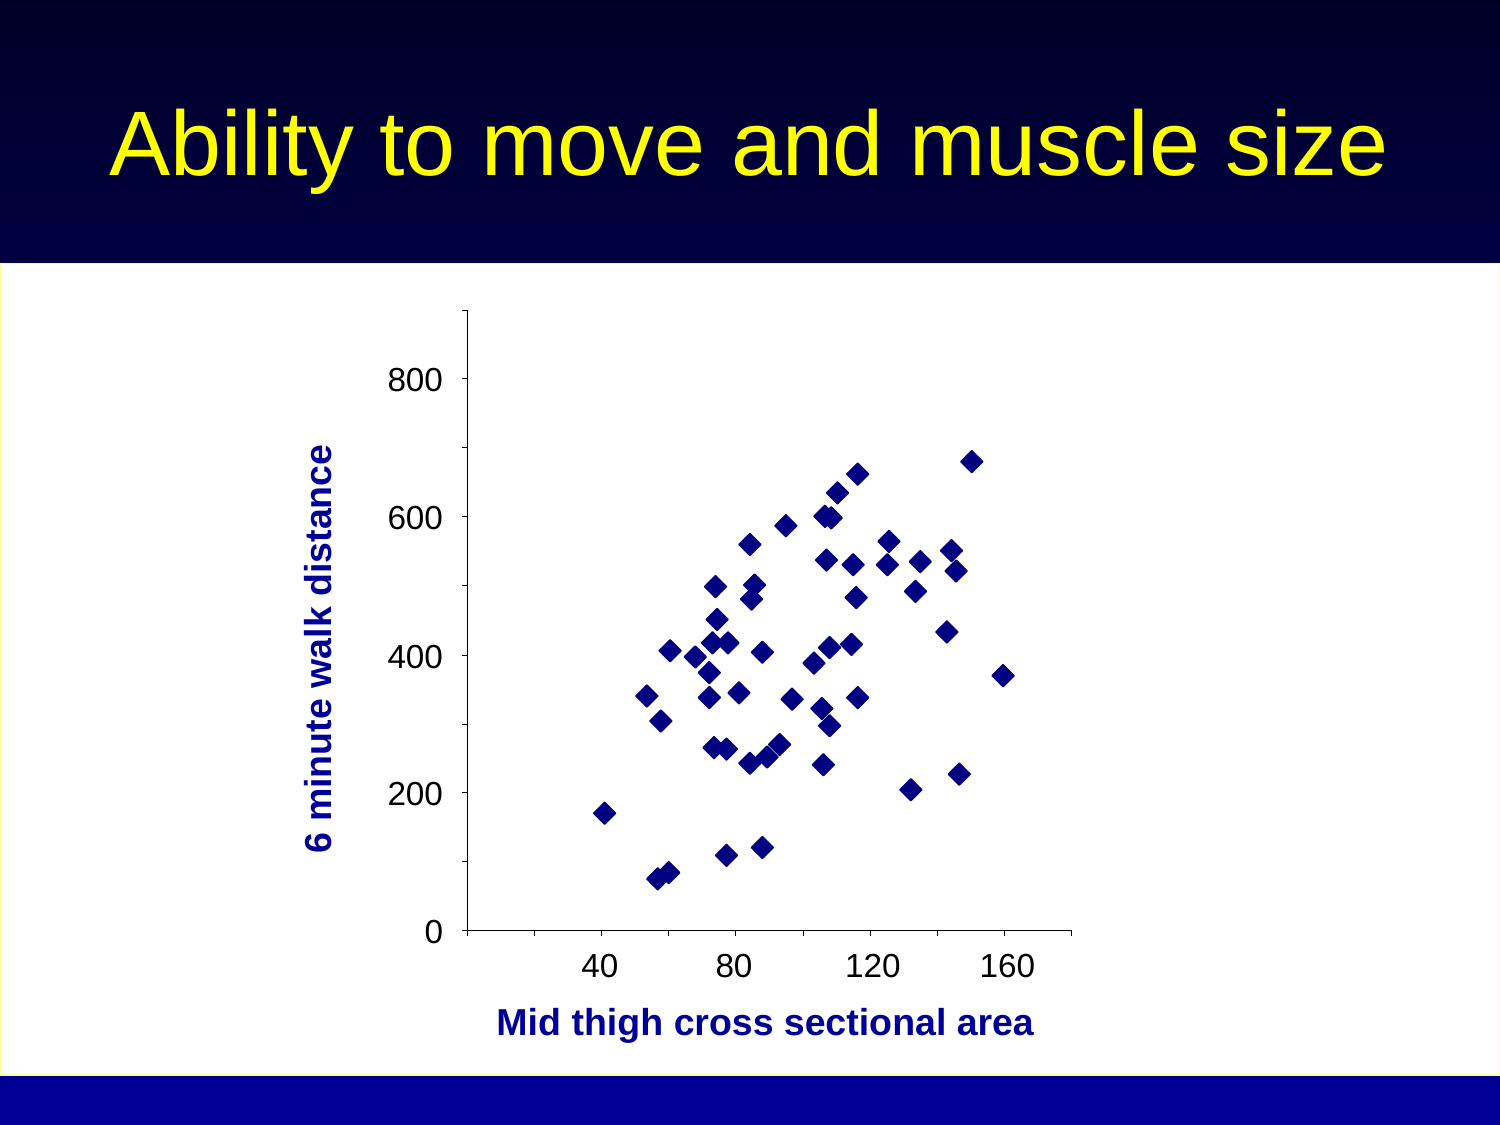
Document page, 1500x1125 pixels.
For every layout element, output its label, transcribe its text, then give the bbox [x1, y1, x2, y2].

text_box [948, 763, 971, 786]
text_box [768, 733, 791, 756]
text_box [992, 664, 1014, 687]
text_box [703, 736, 721, 759]
text_box [751, 836, 774, 859]
text_box [646, 867, 669, 890]
text_box [909, 550, 932, 573]
text_box [945, 560, 968, 582]
text_box [876, 553, 899, 576]
text_box 160 [979, 944, 1036, 985]
text_box [739, 752, 761, 775]
text_box [756, 746, 779, 768]
text_box [842, 553, 864, 576]
text_box [0, 263, 1500, 1075]
text_box [774, 514, 797, 537]
text_box [698, 661, 721, 684]
text_box 0 [424, 910, 443, 951]
text_box [698, 686, 721, 709]
text_box [715, 738, 738, 761]
text_box [878, 530, 900, 553]
text_box Mid thigh cross sectional area [481, 990, 1050, 1051]
text_box [803, 652, 825, 675]
text_box [660, 861, 680, 884]
text_box [751, 641, 774, 664]
text_box [826, 481, 849, 504]
text_box [720, 631, 739, 654]
text_box [846, 686, 869, 709]
text_box [781, 688, 804, 711]
text_box 800 [387, 358, 443, 399]
text_box [845, 586, 868, 609]
text_box 120 [845, 944, 901, 985]
text_box [728, 681, 750, 704]
text_box [810, 697, 833, 720]
text_box [935, 621, 958, 643]
text_box [635, 685, 658, 707]
text_box [701, 631, 724, 654]
text_box 200 [387, 772, 443, 813]
text_box [376, 271, 1124, 997]
text_box [743, 574, 766, 596]
title Ability to move and muscle size [74, 44, 1426, 233]
text_box [593, 802, 616, 825]
text_box [904, 580, 927, 603]
text_box [846, 463, 869, 486]
text_box [659, 639, 682, 662]
text_box [814, 505, 836, 528]
text_box [960, 450, 983, 473]
text_box [739, 533, 761, 556]
text_box [840, 633, 863, 656]
text_box [649, 710, 672, 732]
text_box 40 [581, 944, 619, 985]
text_box [828, 506, 843, 529]
text_box [940, 539, 963, 562]
text_box [706, 608, 729, 631]
text_box [715, 844, 738, 867]
text_box [740, 591, 763, 611]
text_box [818, 636, 841, 659]
text_box [812, 753, 835, 776]
text_box [899, 778, 922, 801]
text_box 80 [715, 944, 753, 985]
text_box 6 minute walk distance [286, 429, 347, 868]
text_box [818, 714, 841, 737]
text_box [684, 646, 707, 668]
text_box 600 [387, 496, 443, 537]
text_box [815, 549, 838, 572]
text_box 400 [387, 635, 443, 676]
text_box [704, 575, 727, 598]
